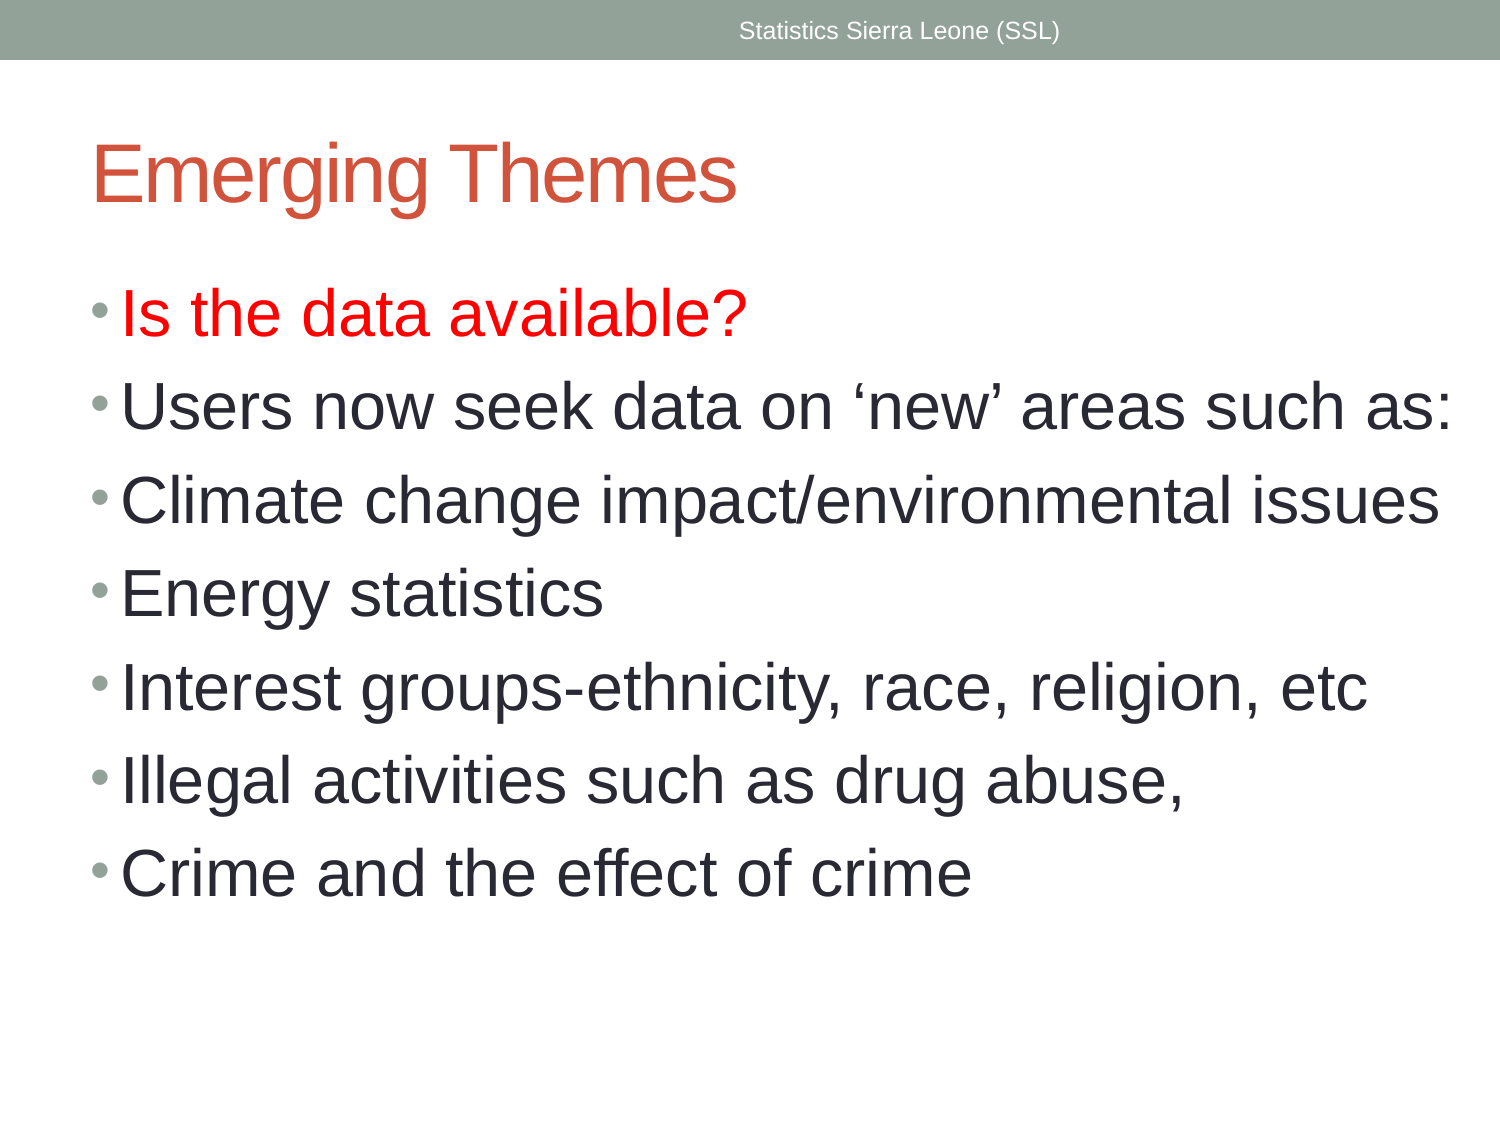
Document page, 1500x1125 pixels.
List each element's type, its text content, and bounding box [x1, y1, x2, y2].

footer Statistics Sierra Leone (SSL) [562, 3, 1238, 57]
title Emerging Themes [75, 87, 1425, 250]
list Is the data available? Users now seek data on ‘new’ areas such as: Climate change impact/environmental issues Energy statistics Interest groups-ethnicity, race, religion, etc Illegal activities such as drug abuse, Crime and the effect of crime [75, 262, 1475, 1038]
